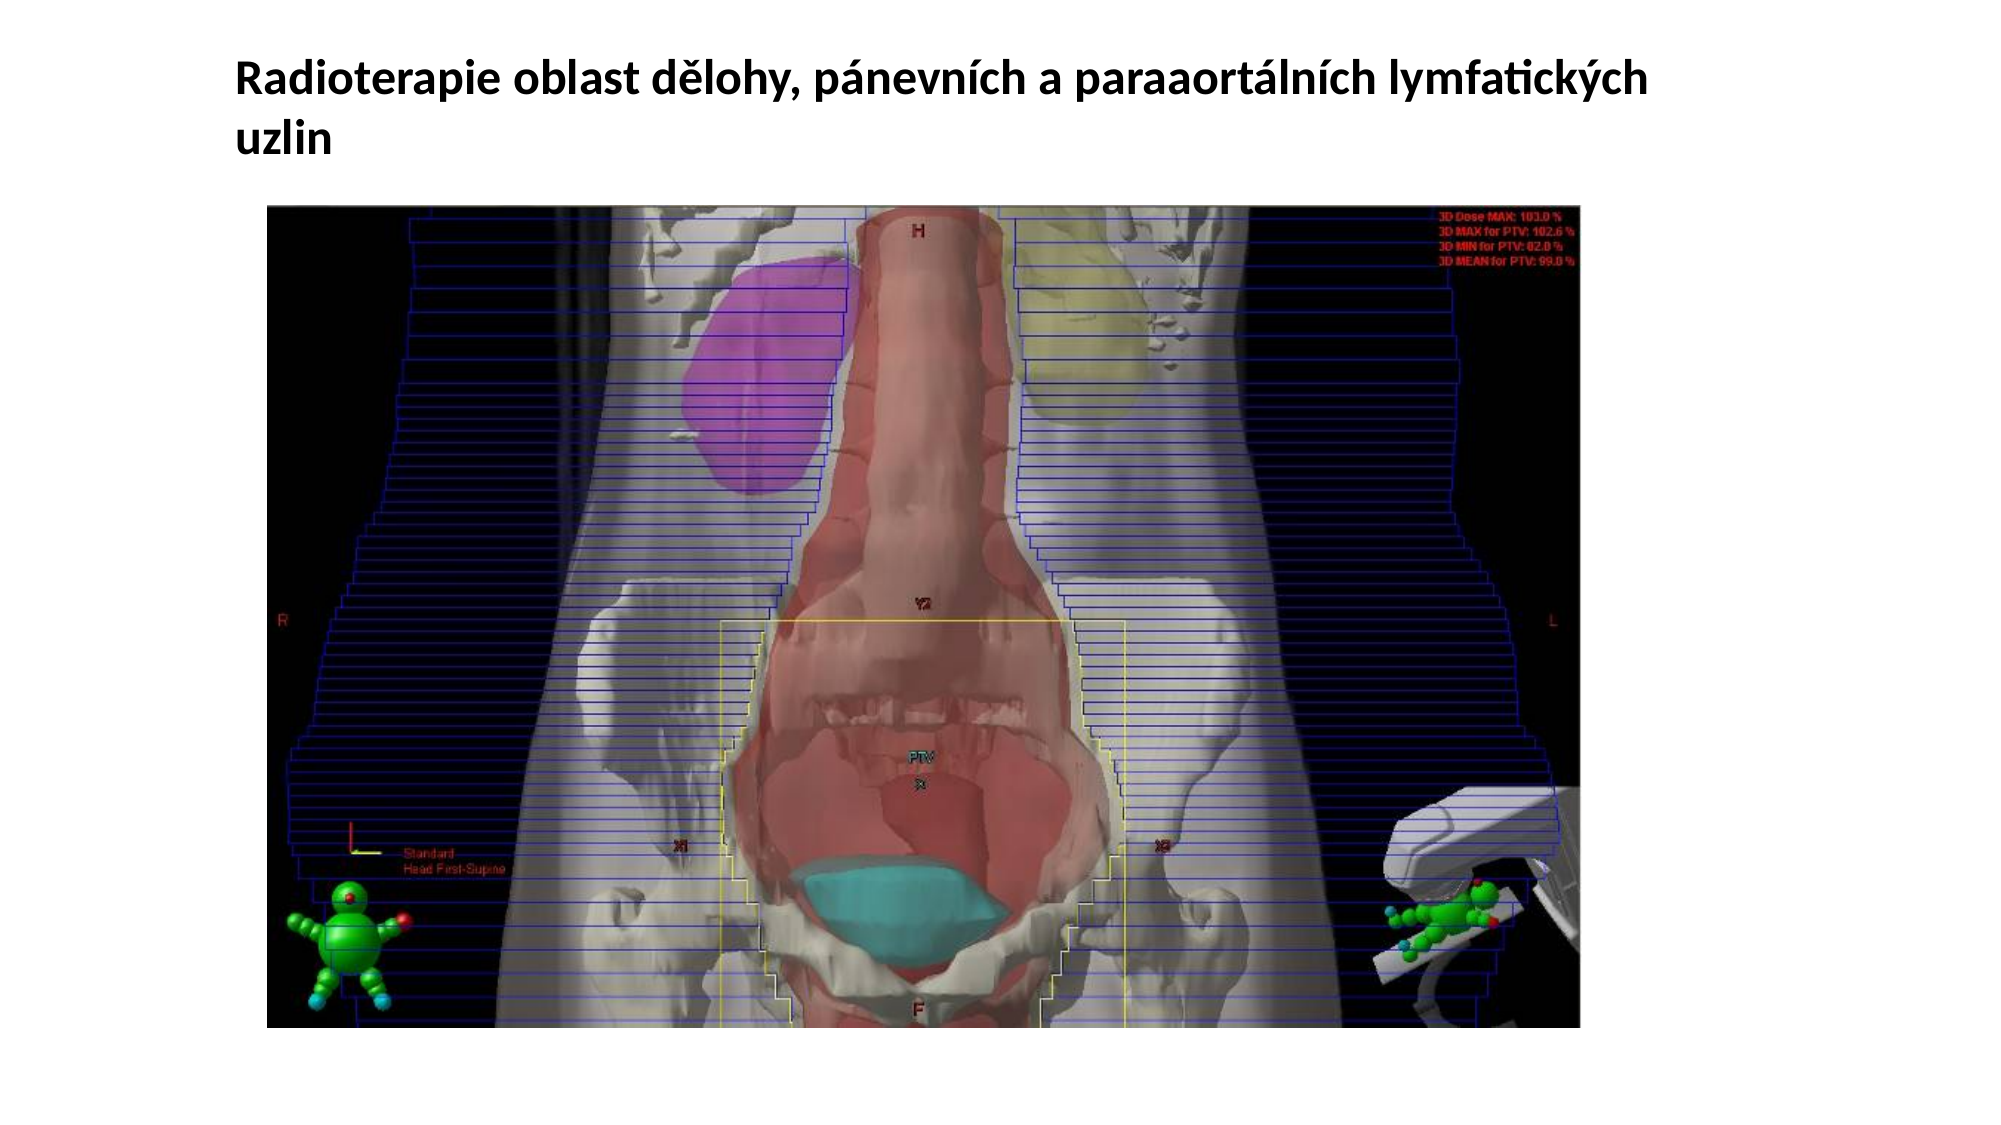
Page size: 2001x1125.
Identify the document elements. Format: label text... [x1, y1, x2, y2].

text_box Radioterapie oblast dělohy, pánevních a paraaortálních lymfatických uzlin [220, 37, 1690, 173]
picture [267, 205, 1582, 1028]
